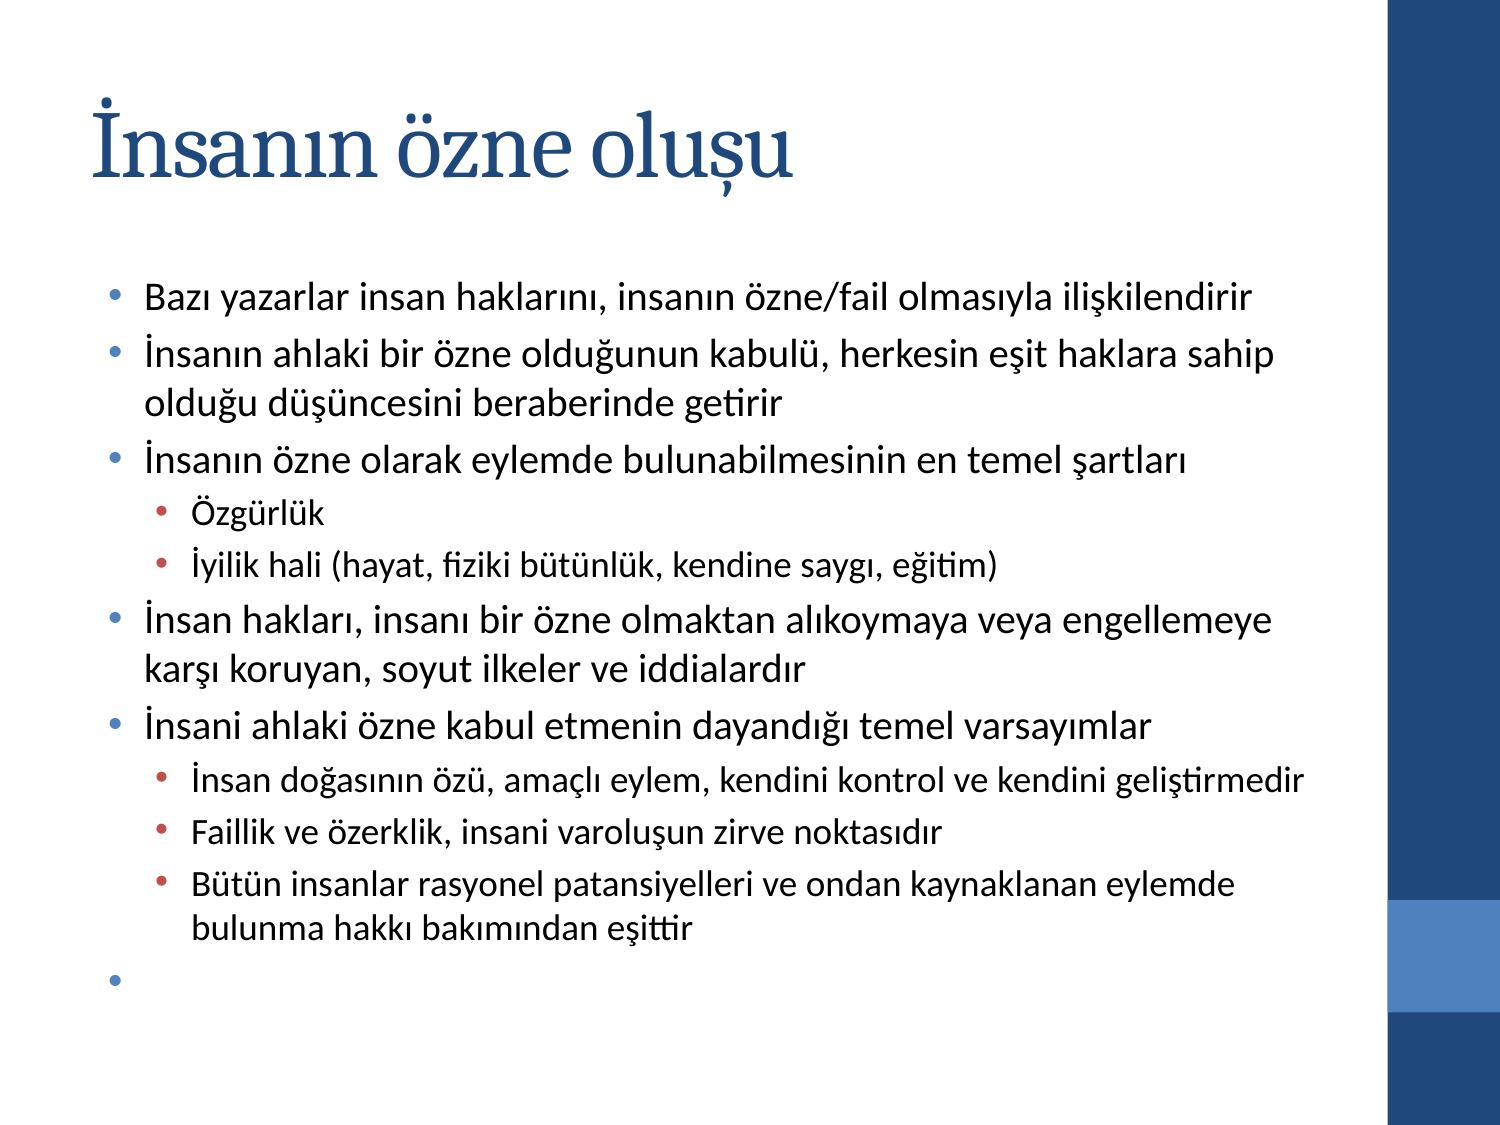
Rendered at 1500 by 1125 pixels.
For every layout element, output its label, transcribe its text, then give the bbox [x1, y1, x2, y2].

title İnsanın özne oluşu [75, 45, 1325, 233]
list Bazı yazarlar insan haklarını, insanın özne/fail olmasıyla ilişkilendirir İnsanın ahlaki bir özne olduğunun kabulü, herkesin eşit haklara sahip olduğu düşüncesini beraberinde getirir İnsanın özne olarak eylemde bulunabilmesinin en temel şartları Özgürlük İyilik hali (hayat, fiziki bütünlük, kendine saygı, eğitim) İnsan hakları, insanı bir özne olmaktan alıkoymaya veya engellemeye karşı koruyan, soyut ilkeler ve iddialardır İnsani ahlaki özne kabul etmenin dayandığı temel varsayımlar İnsan doğasının özü, amaçlı eylem, kendini kontrol ve kendini geliştirmedir Faillik ve özerklik, insani varoluşun zirve noktasıdır Bütün insanlar rasyonel patansiyelleri ve ondan kaynaklanan eylemde bulunma hakkı bakımından eşittir [75, 262, 1325, 1050]
